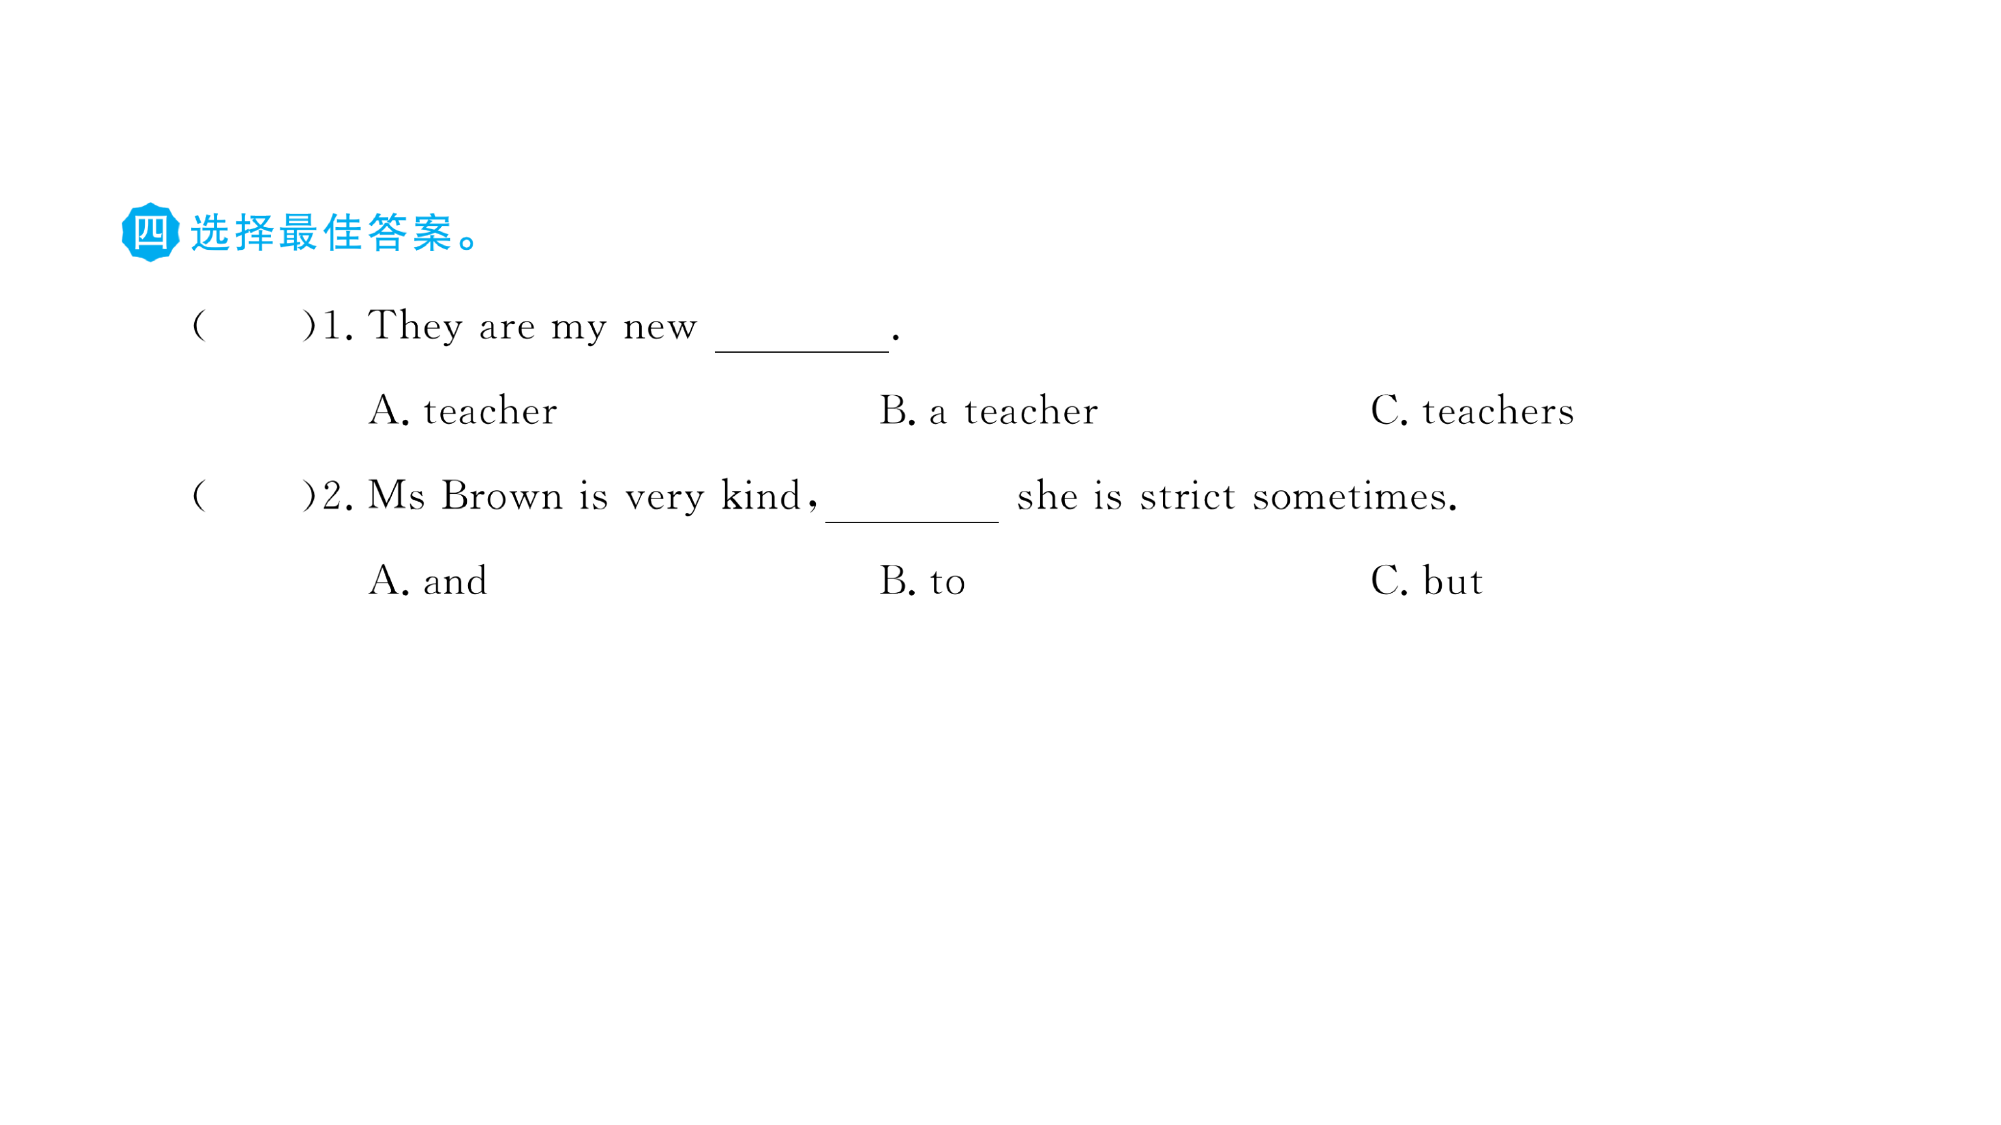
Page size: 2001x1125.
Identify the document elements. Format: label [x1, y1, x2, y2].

picture [118, 177, 2000, 617]
